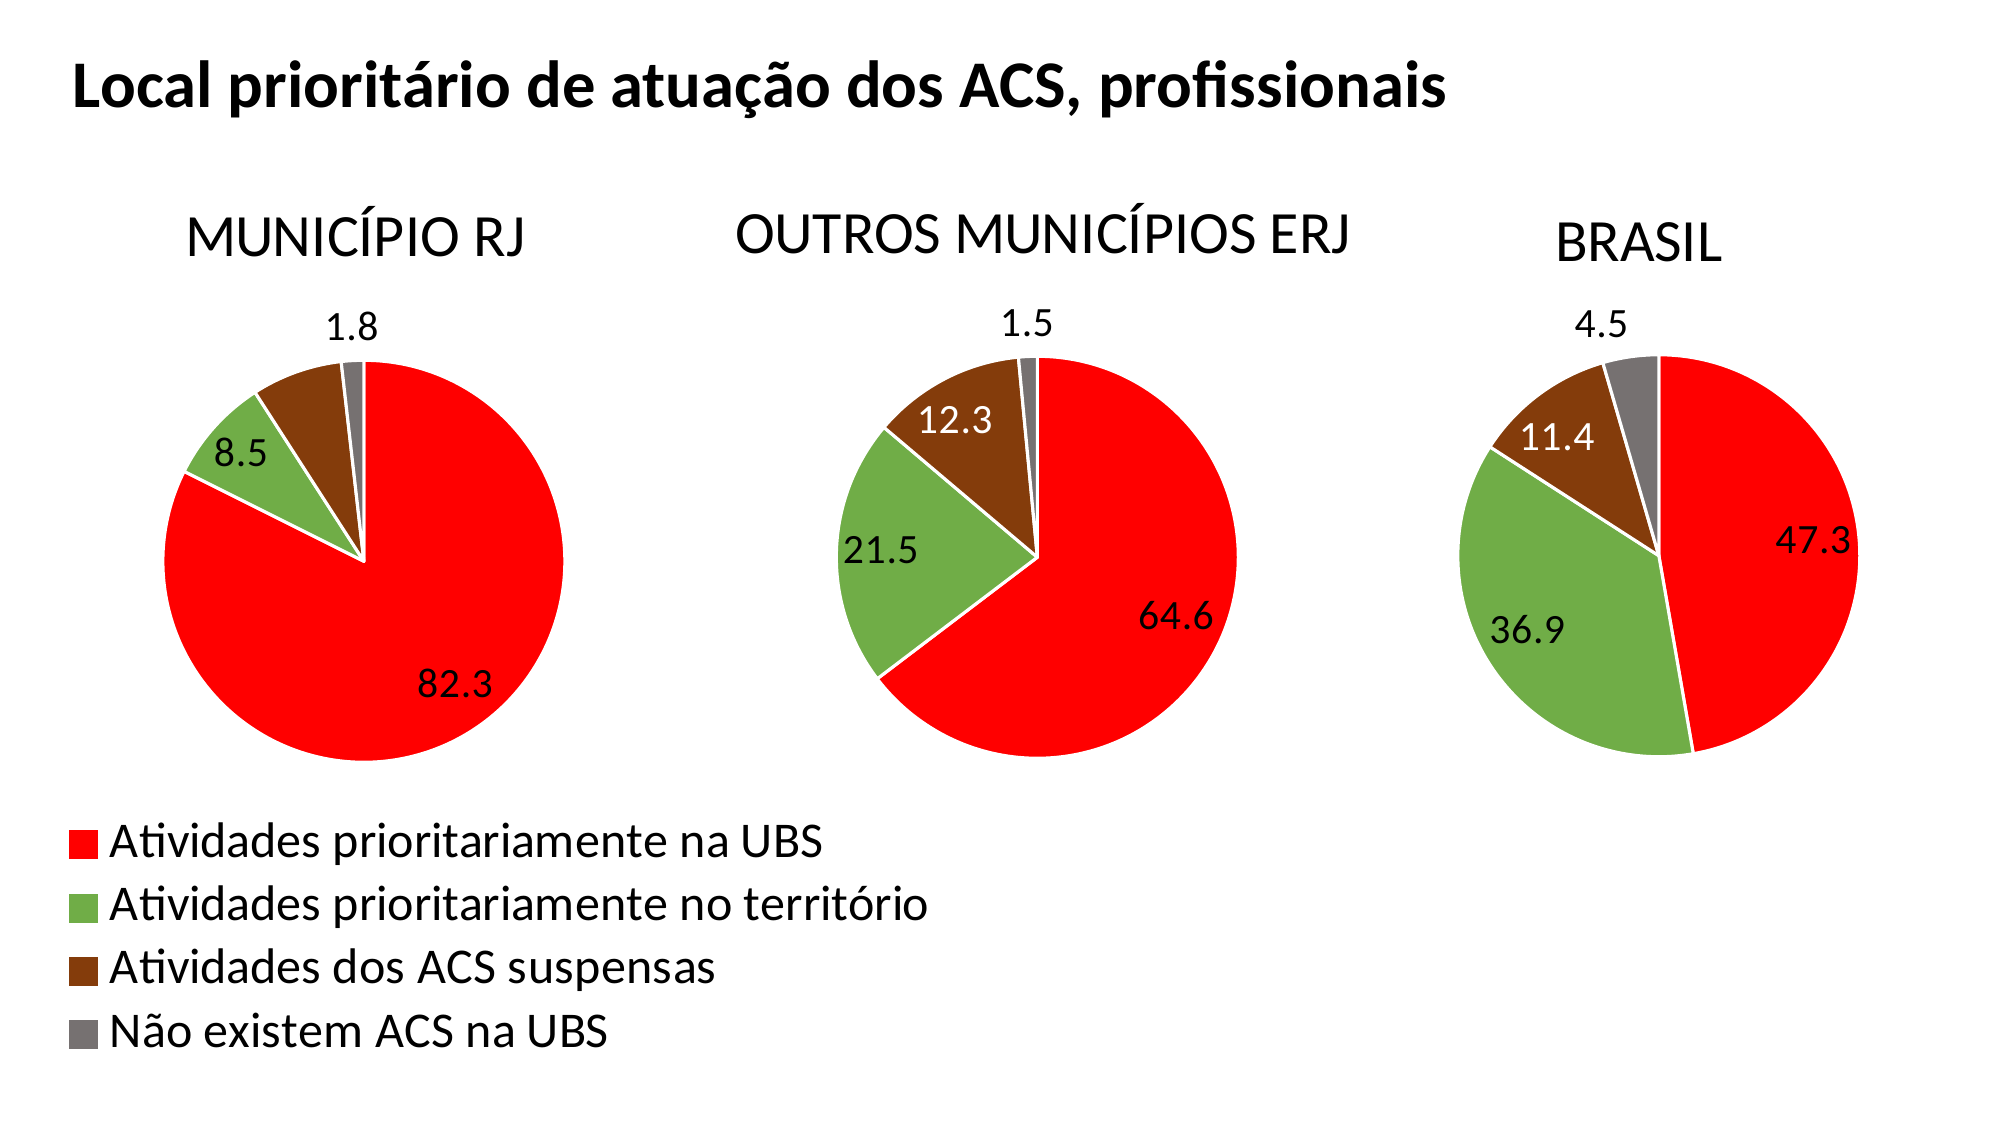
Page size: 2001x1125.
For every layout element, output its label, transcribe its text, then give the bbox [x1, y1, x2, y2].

chart [0, 143, 2000, 1075]
text_box Local prioritário de atuação dos ACS, profissionais [57, 32, 1657, 128]
